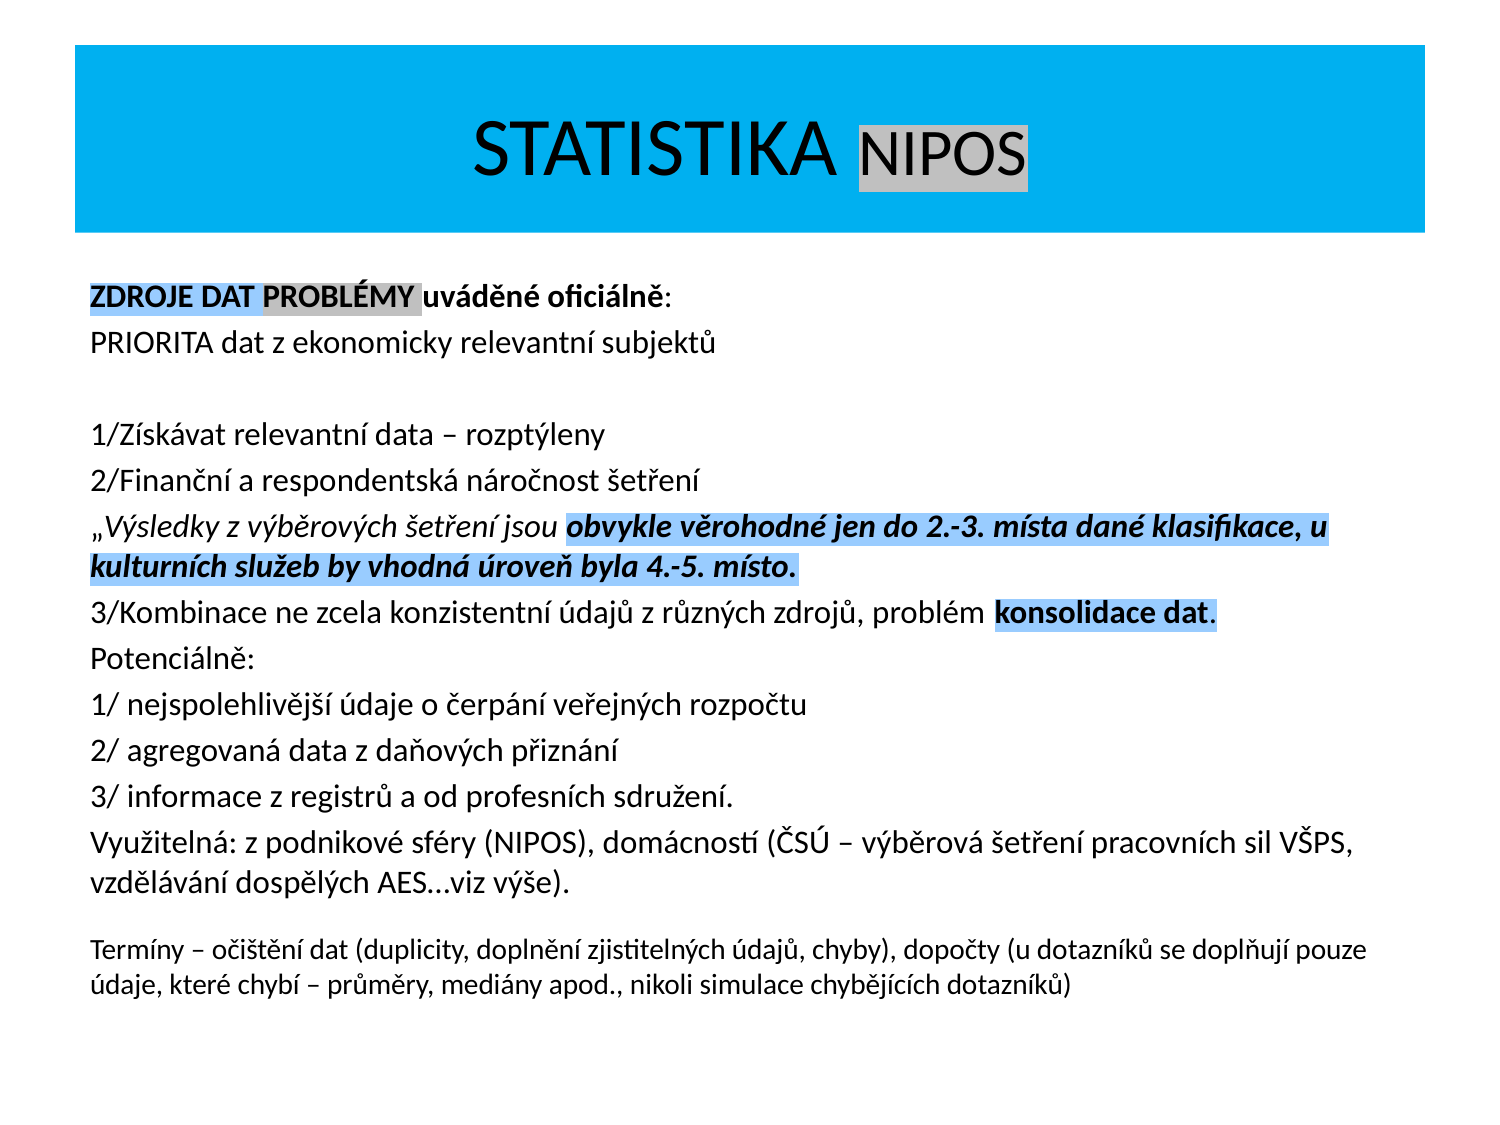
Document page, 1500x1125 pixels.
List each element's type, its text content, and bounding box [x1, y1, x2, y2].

list ZDROJE DAT PROBLÉMY uváděné oficiálně: PRIORITA dat z ekonomicky relevantní subjektů 1/Získávat relevantní data – rozptýleny 2/Finanční a respondentská náročnost šetření „Výsledky z výběrových šetření jsou obvykle věrohodné jen do 2.-3. místa dané klasifikace, u kulturních služeb by vhodná úroveň byla 4.-5. místo. 3/Kombinace ne zcela konzistentní údajů z různých zdrojů, problém konsolidace dat. Potenciálně: 1/ nejspolehlivější údaje o čerpání veřejných rozpočtu 2/ agregovaná data z daňových přiznání 3/ informace z registrů a od profesních sdružení. Využitelná: z podnikové sféry (NIPOS), domácností (ČSÚ – výběrová šetření pracovních sil VŠPS, vzdělávání dospělých AES…viz výše). Termíny – očištění dat (duplicity, doplnění zjistitelných údajů, chyby), dopočty (u dotazníků se doplňují pouze údaje, které chybí – průměry, mediány apod., nikoli simulace chybějících dotazníků) [75, 267, 1425, 1010]
title STATISTIKA NIPOS [75, 45, 1425, 233]
